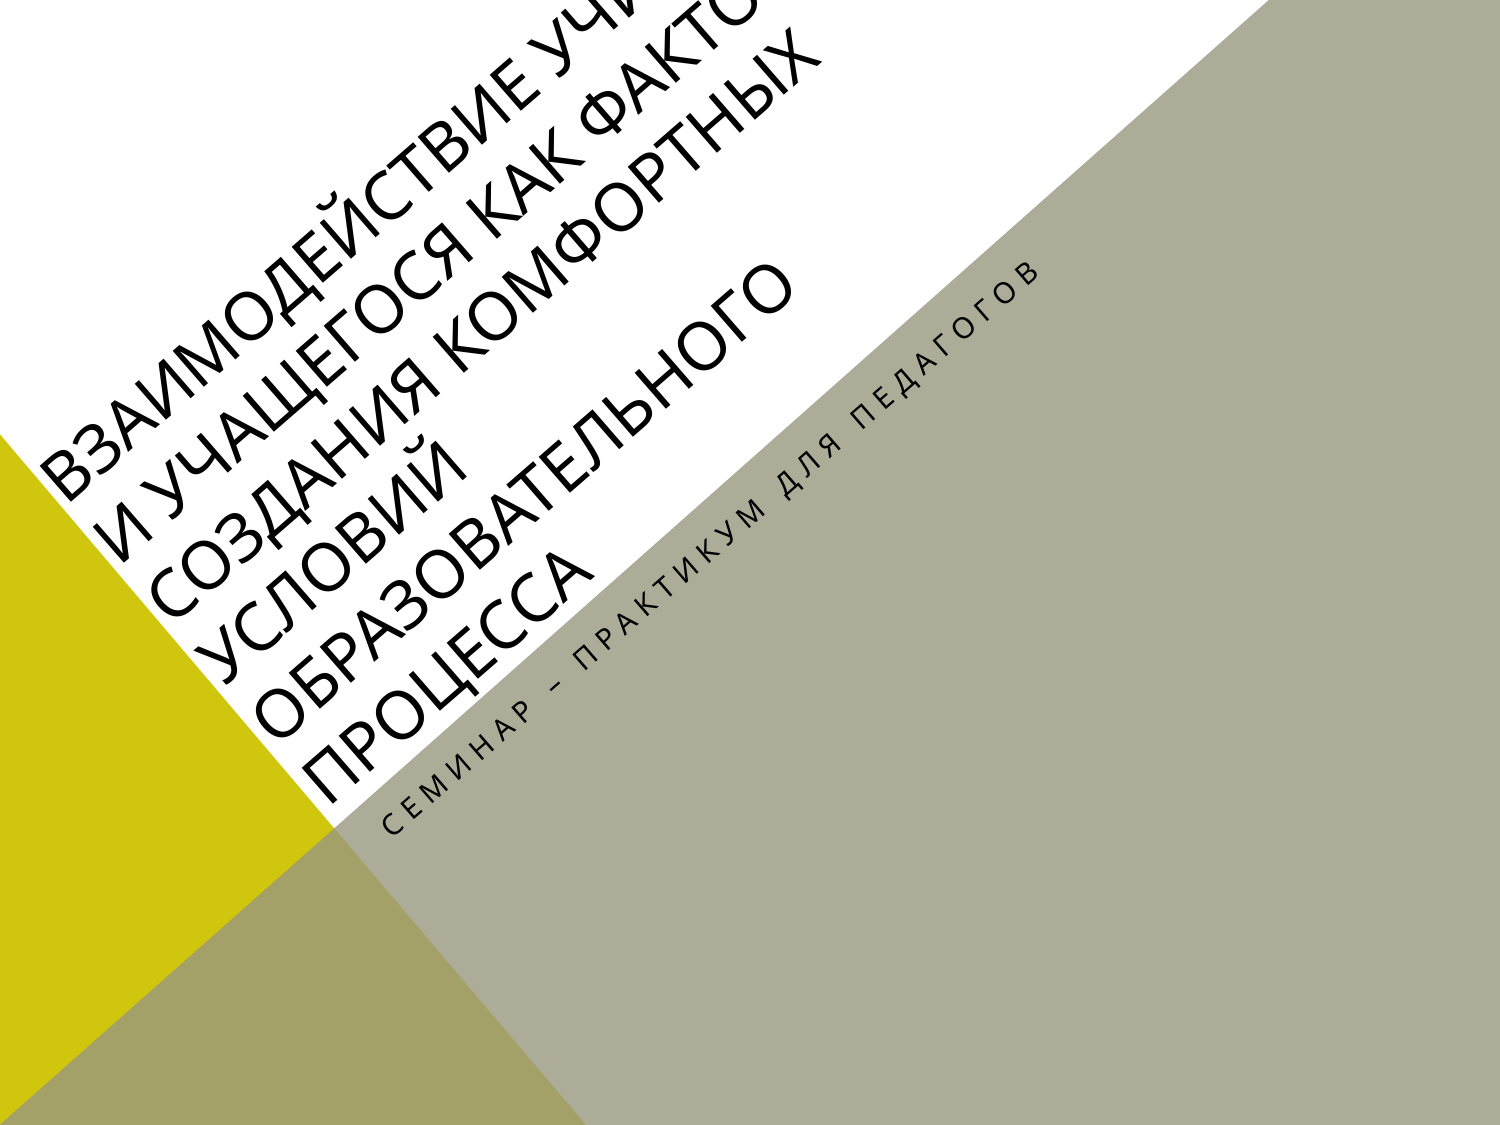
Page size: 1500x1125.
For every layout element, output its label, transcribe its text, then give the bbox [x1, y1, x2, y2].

subtitle Семинар – практикум для педагогов [360, 125, 1202, 867]
title Взаимодействие учителя и учащегося как фактор создания комфортных условий образовательного процесса [93, 0, 1108, 830]
